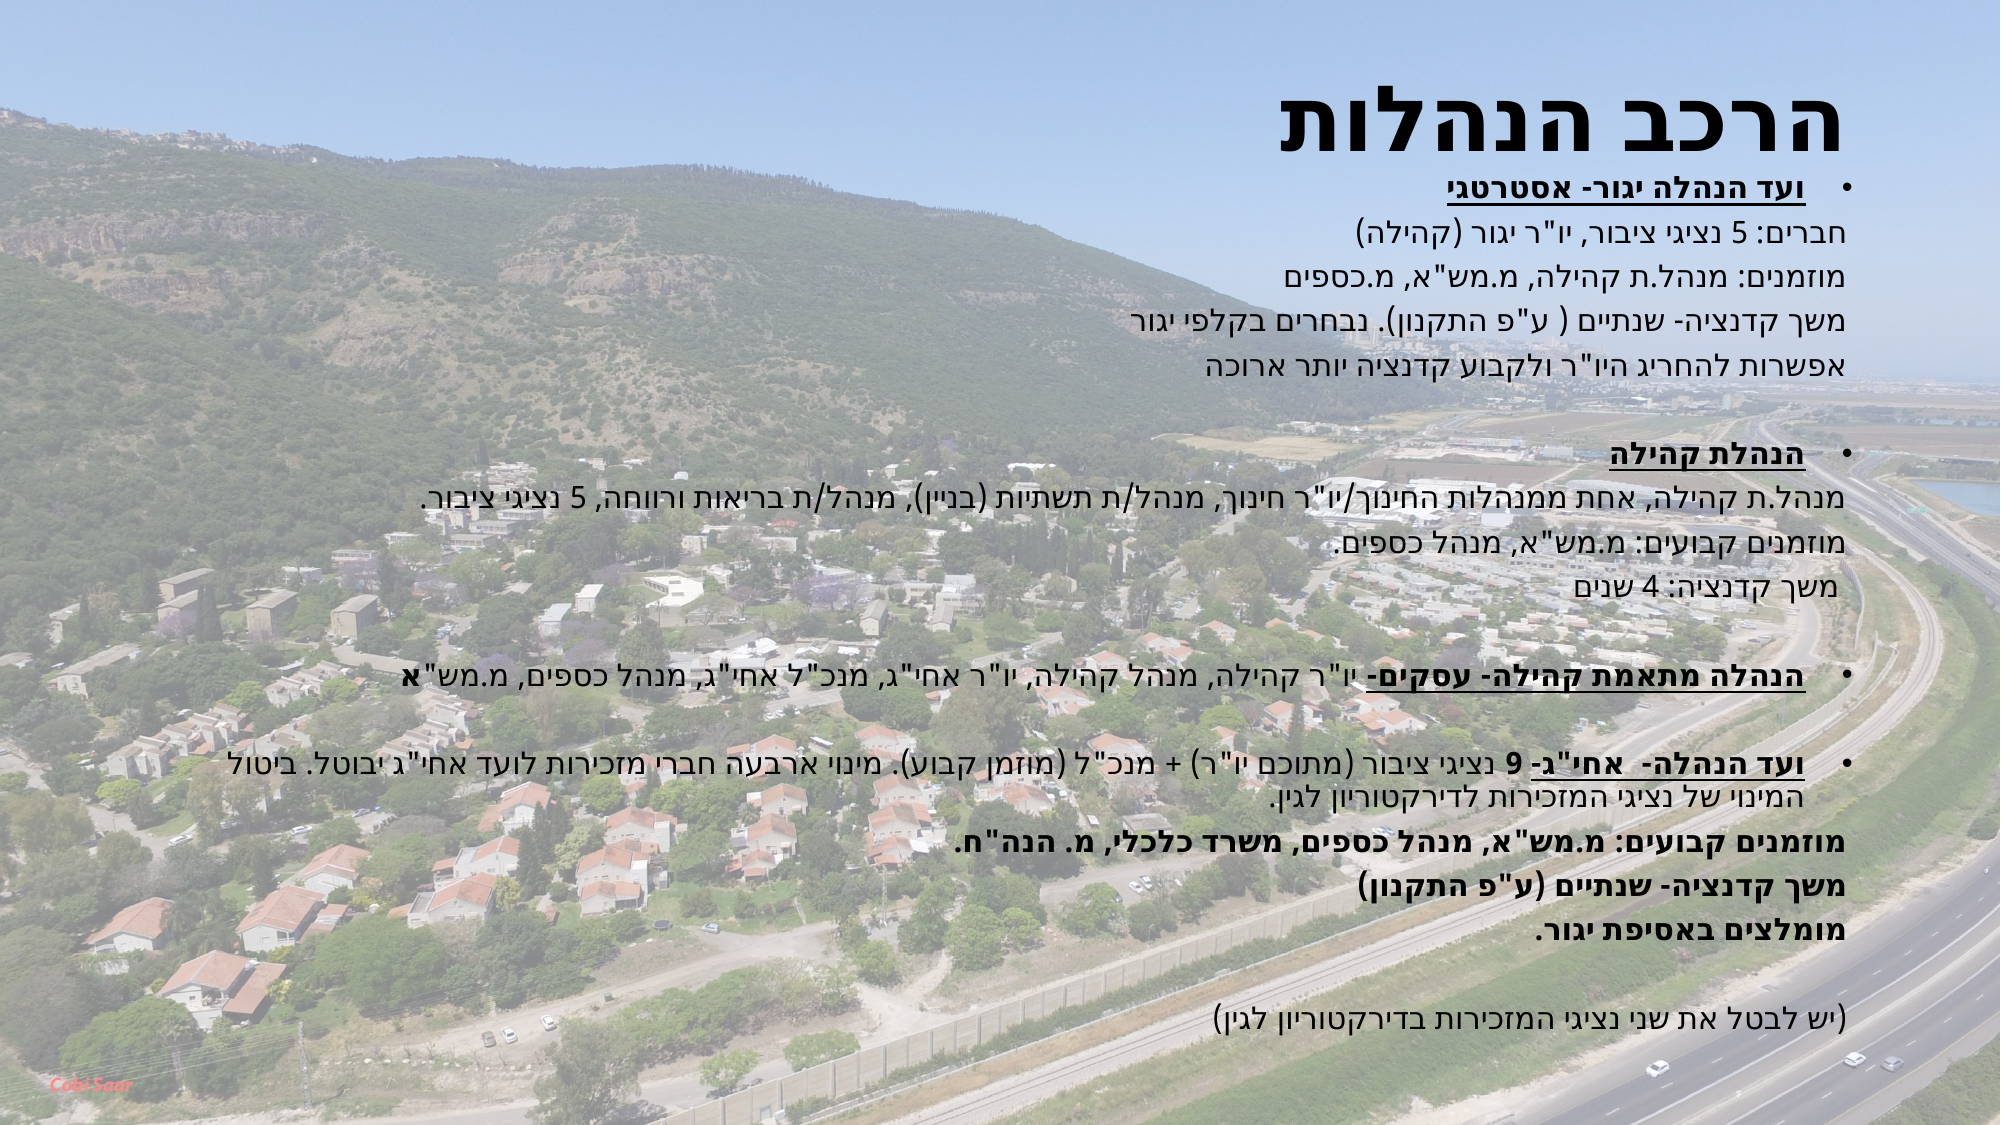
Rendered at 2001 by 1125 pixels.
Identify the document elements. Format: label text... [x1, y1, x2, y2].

list ועד הנהלה יגור- אסטרטגי חברים: 5 נציגי ציבור, יו"ר יגור (קהילה) מוזמנים: מנהל.ת קהילה, מ.מש"א, מ.כספים משך קדנציה- שנתיים ( ע"פ התקנון). נבחרים בקלפי יגור אפשרות להחריג היו"ר ולקבוע קדנציה יותר ארוכה הנהלת קהילה מנהל.ת קהילה, אחת ממנהלות החינוך/יו"ר חינוך, מנהל/ת תשתיות (בניין), מנהל/ת בריאות ורווחה, 5 נציגי ציבור. מוזמנים קבועים: מ.מש"א, מנהל כספים. משך קדנציה: 4 שנים הנהלה מתאמת קהילה- עסקים- יו"ר קהילה, מנהל קהילה, יו"ר אחי"ג, מנכ"ל אחי"ג, מנהל כספים, מ.מש"א ועד הנהלה- אחי"ג- 9 נציגי ציבור (מתוכם יו"ר) + מנכ"ל (מוזמן קבוע). מינוי ארבעה חברי מזכירות לועד אחי"ג יבוטל. ביטול המינוי של נציגי המזכירות לדירקטוריון לגין. מוזמנים קבועים: מ.מש"א, מנהל כספים, משרד כלכלי, מ. הנה"ח. משך קדנציה- שנתיים (ע"פ התקנון) מומלצים באסיפת יגור. (יש לבטל את שני נציגי המזכירות בדירקטוריון לגין) [137, 164, 1863, 1054]
title הרכב הנהלות [137, 59, 1863, 164]
